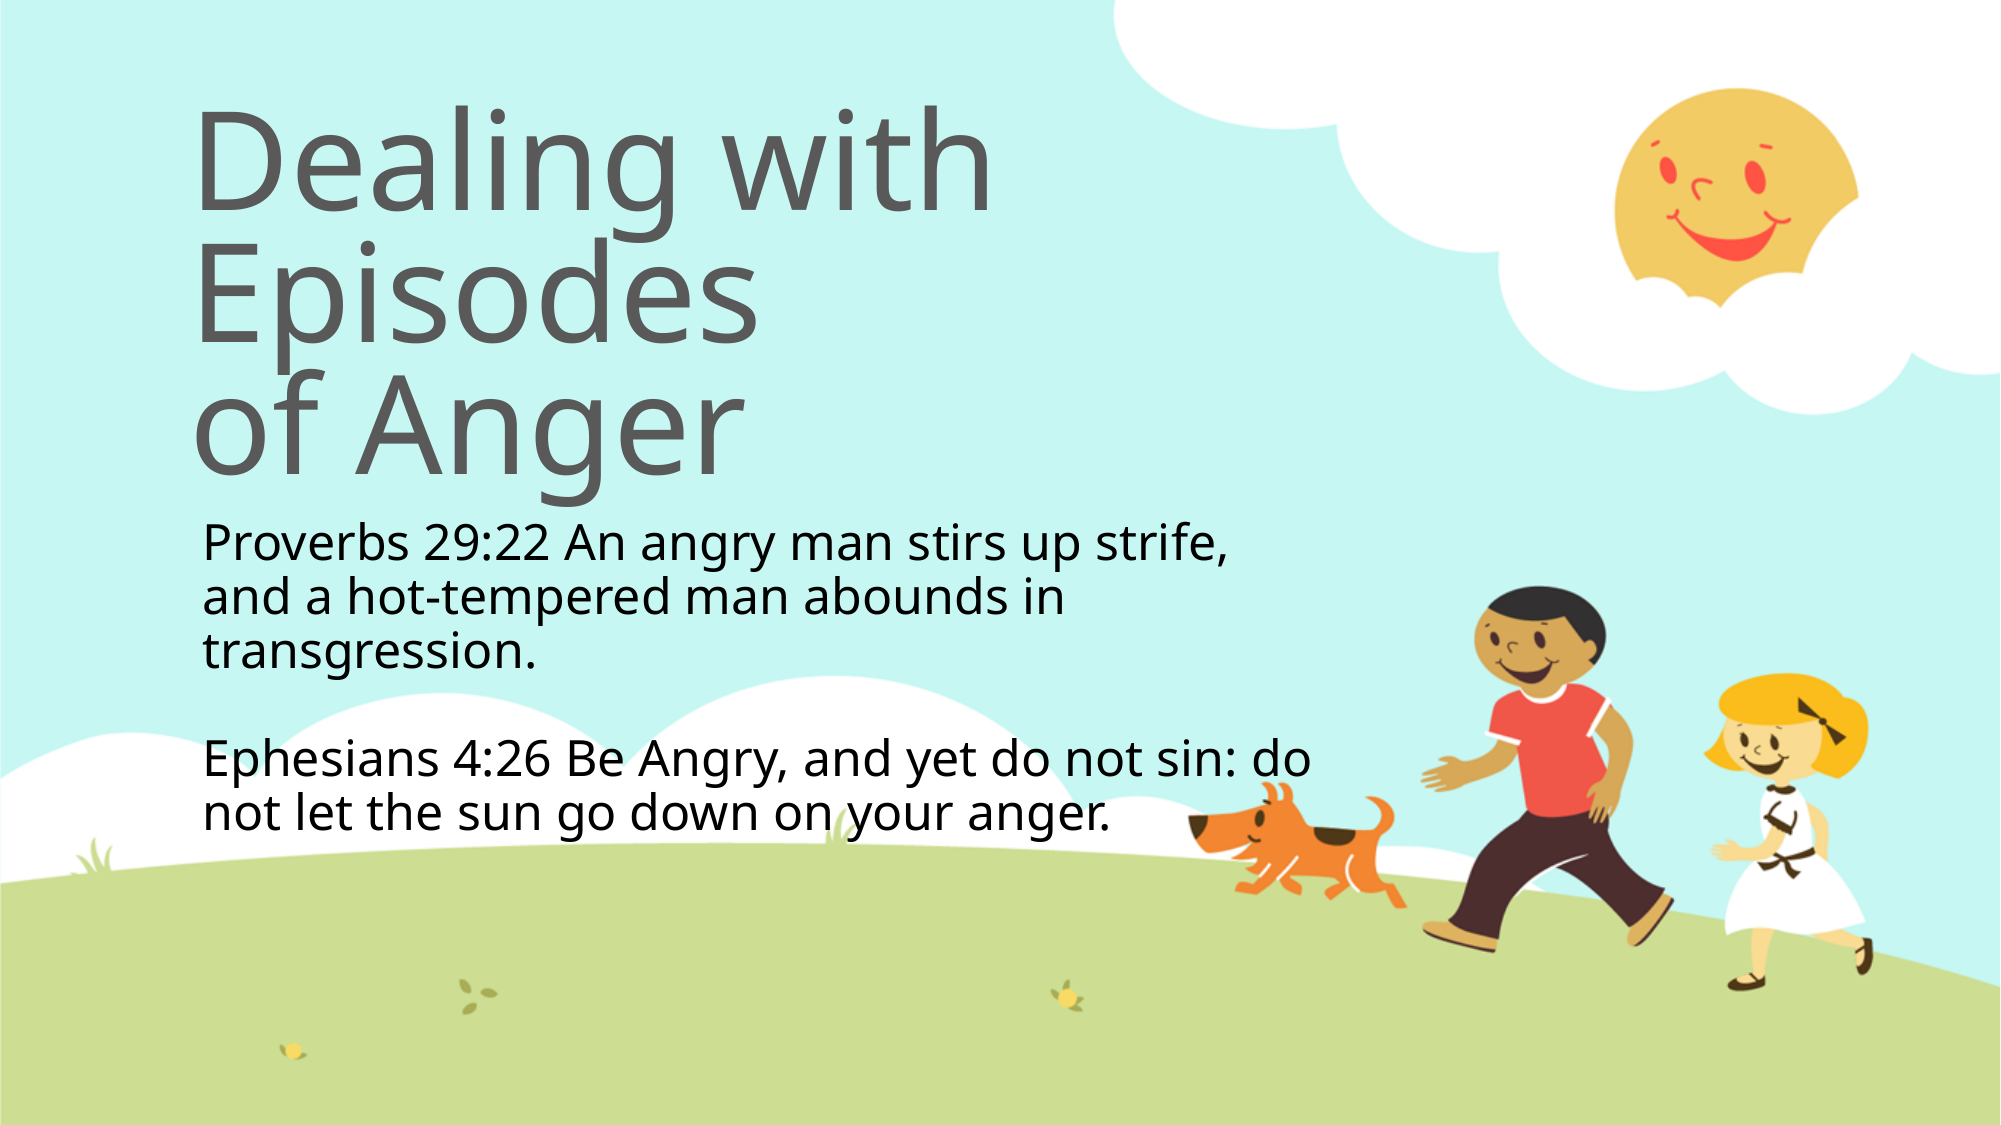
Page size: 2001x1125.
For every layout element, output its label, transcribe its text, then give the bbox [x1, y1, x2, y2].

subtitle Proverbs 29:22 An angry man stirs up strife, and a hot-tempered man abounds in transgression. Ephesians 4:26 Be Angry, and yet do not sin: do not let the sun go down on your anger. [187, 510, 1338, 959]
title Dealing with Episodes of Anger [174, 50, 1338, 509]
picture [0, 0, 2001, 1125]
